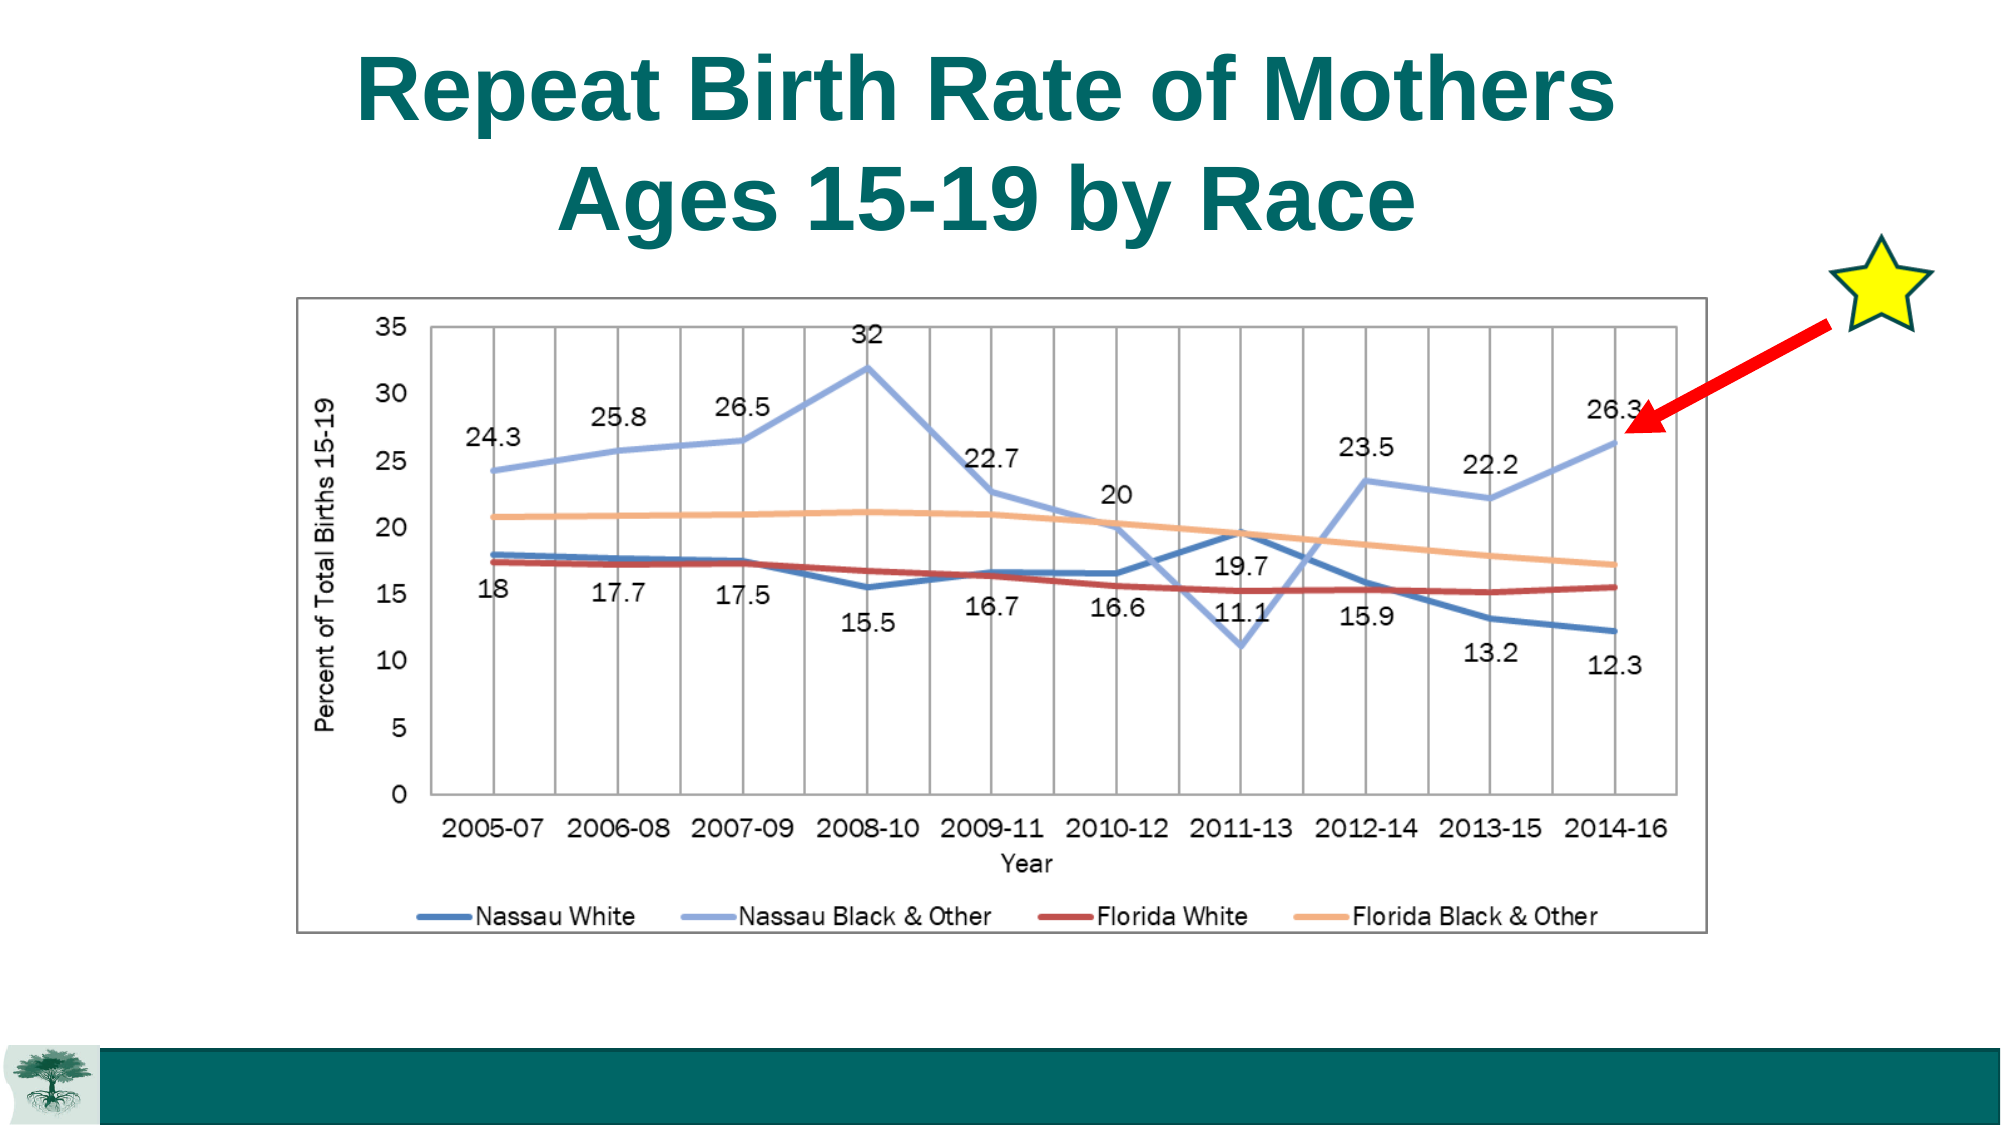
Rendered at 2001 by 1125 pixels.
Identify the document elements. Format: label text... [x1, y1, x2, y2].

chart [99, 244, 1901, 988]
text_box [1624, 323, 1830, 434]
picture [1827, 232, 1936, 333]
title Repeat Birth Rate of Mothers Ages 15-19 by Race [99, 45, 1900, 233]
picture [0, 1045, 100, 1125]
picture [296, 297, 1709, 934]
